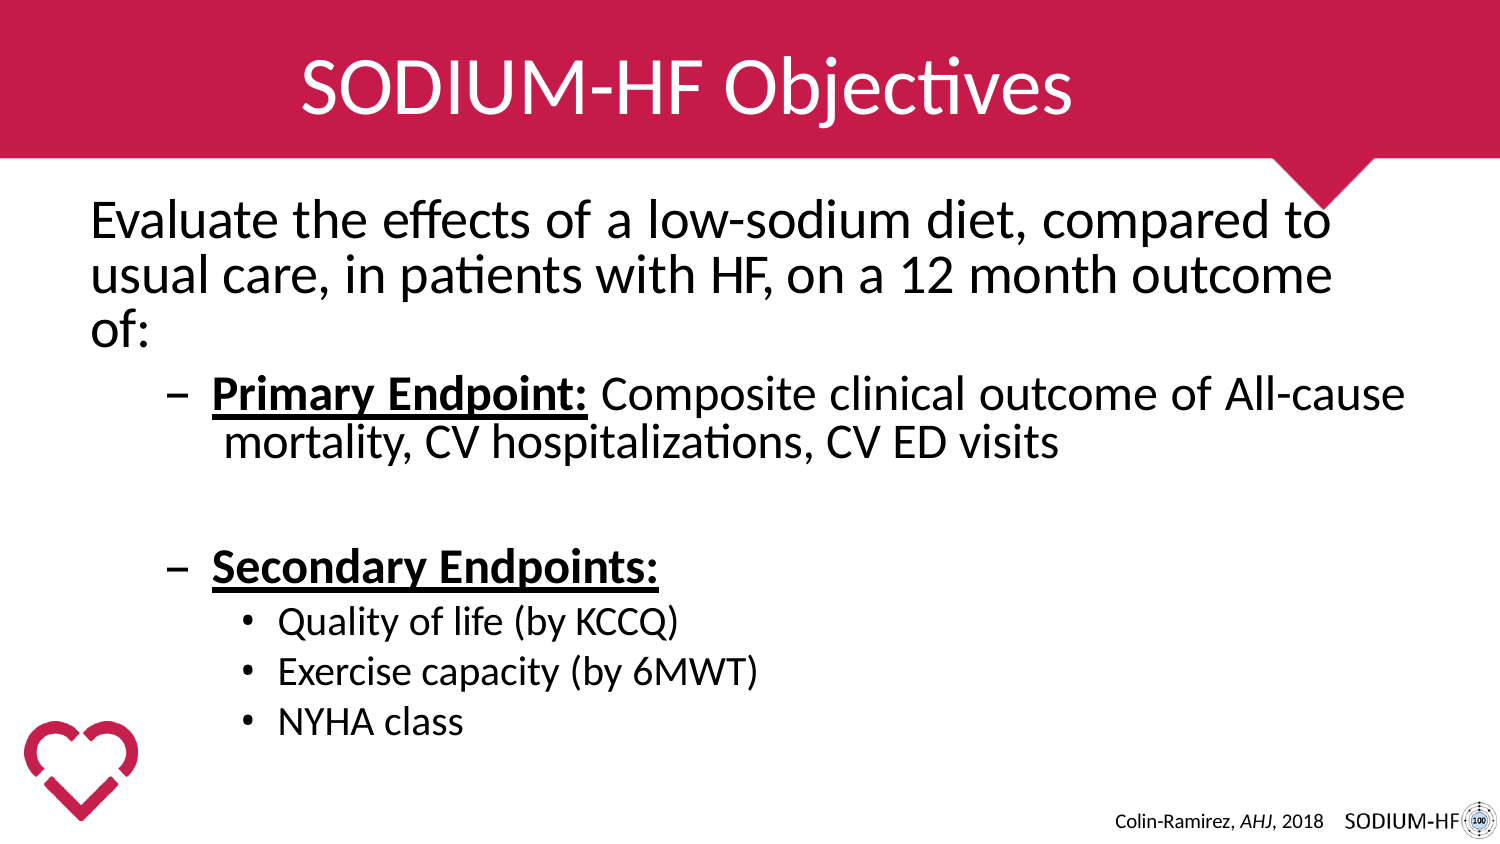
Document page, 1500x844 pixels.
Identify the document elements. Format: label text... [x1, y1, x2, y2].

picture [1187, 159, 1460, 210]
text_box Colin-Ramirez, AHJ, 2018 [1113, 806, 1325, 834]
title SODIUM-HF Objectives [297, 29, 1081, 173]
picture [1330, 798, 1500, 844]
picture [24, 721, 138, 821]
text_box Evaluate the effects of a low-sodium diet, compared to usual care, in patients with HF, on a 12 month outcome of: Primary Endpoint: Composite clinical outcome of All-cause mortality, CV hospitalizations, CV ED visits Secondary Endpoints: Quality of life (by KCCQ) Exercise capacity (by 6MWT) NYHA class [87, 181, 1407, 745]
